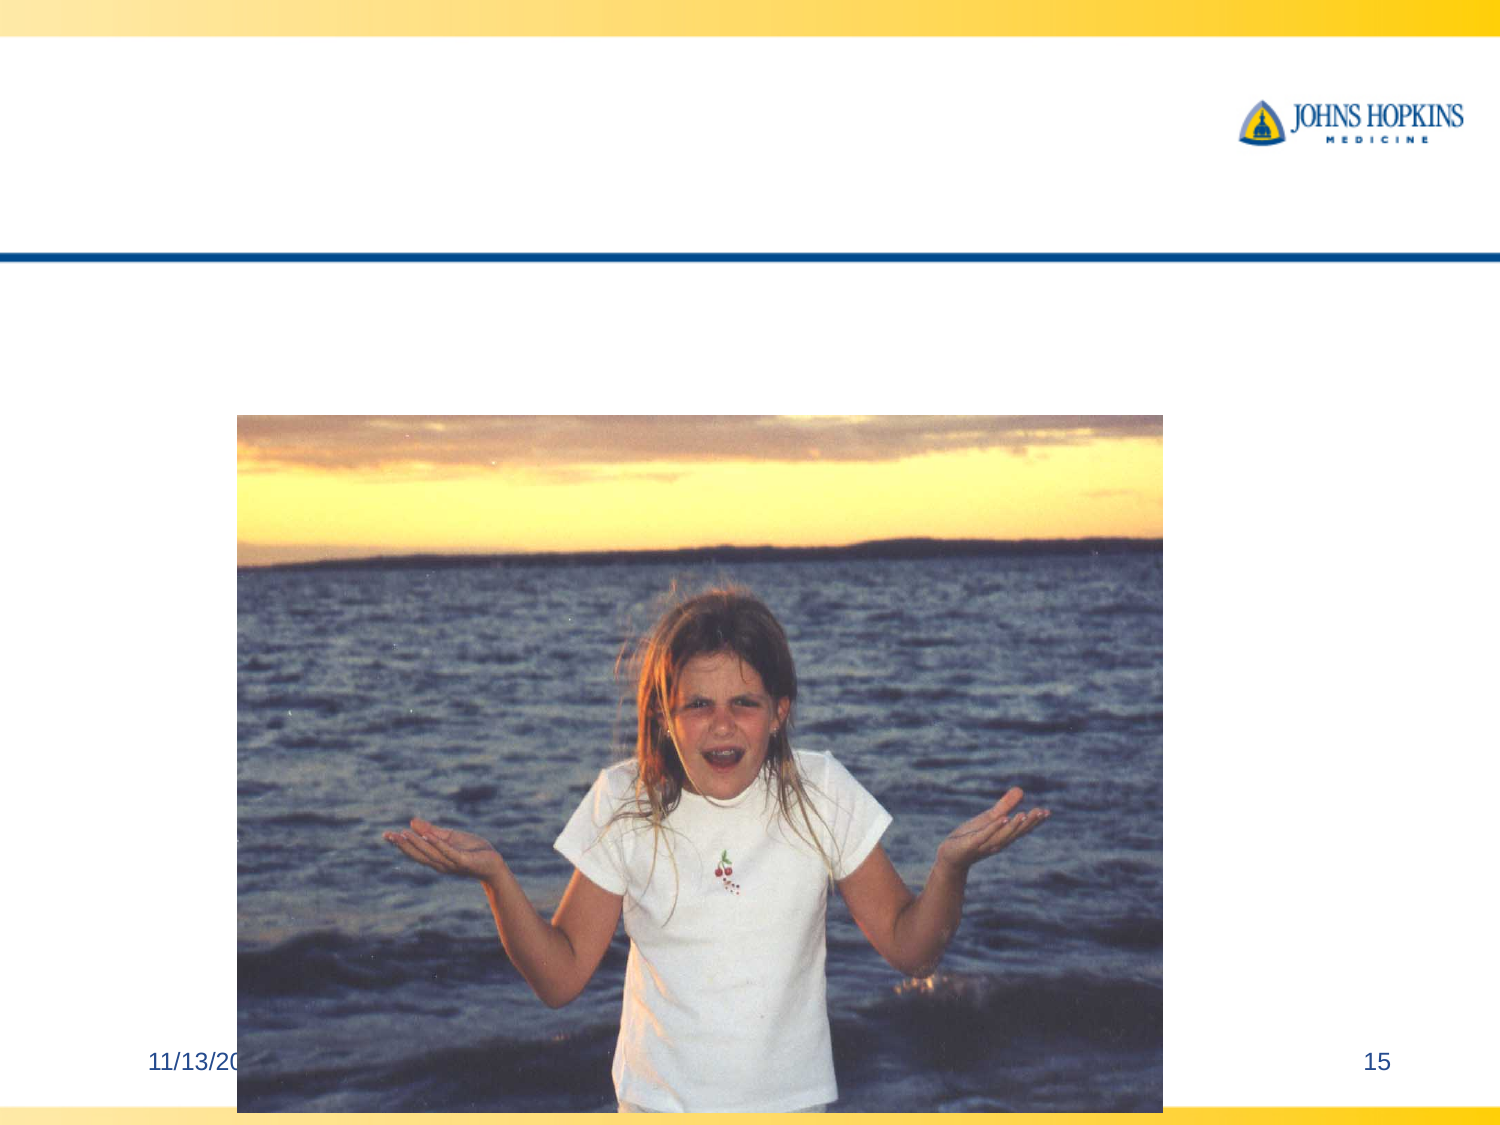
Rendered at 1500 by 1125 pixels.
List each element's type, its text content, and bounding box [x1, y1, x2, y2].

slide_number 15 [1166, 1037, 1407, 1088]
picture [0, 0, 1500, 1125]
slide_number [132, 1037, 232, 1088]
